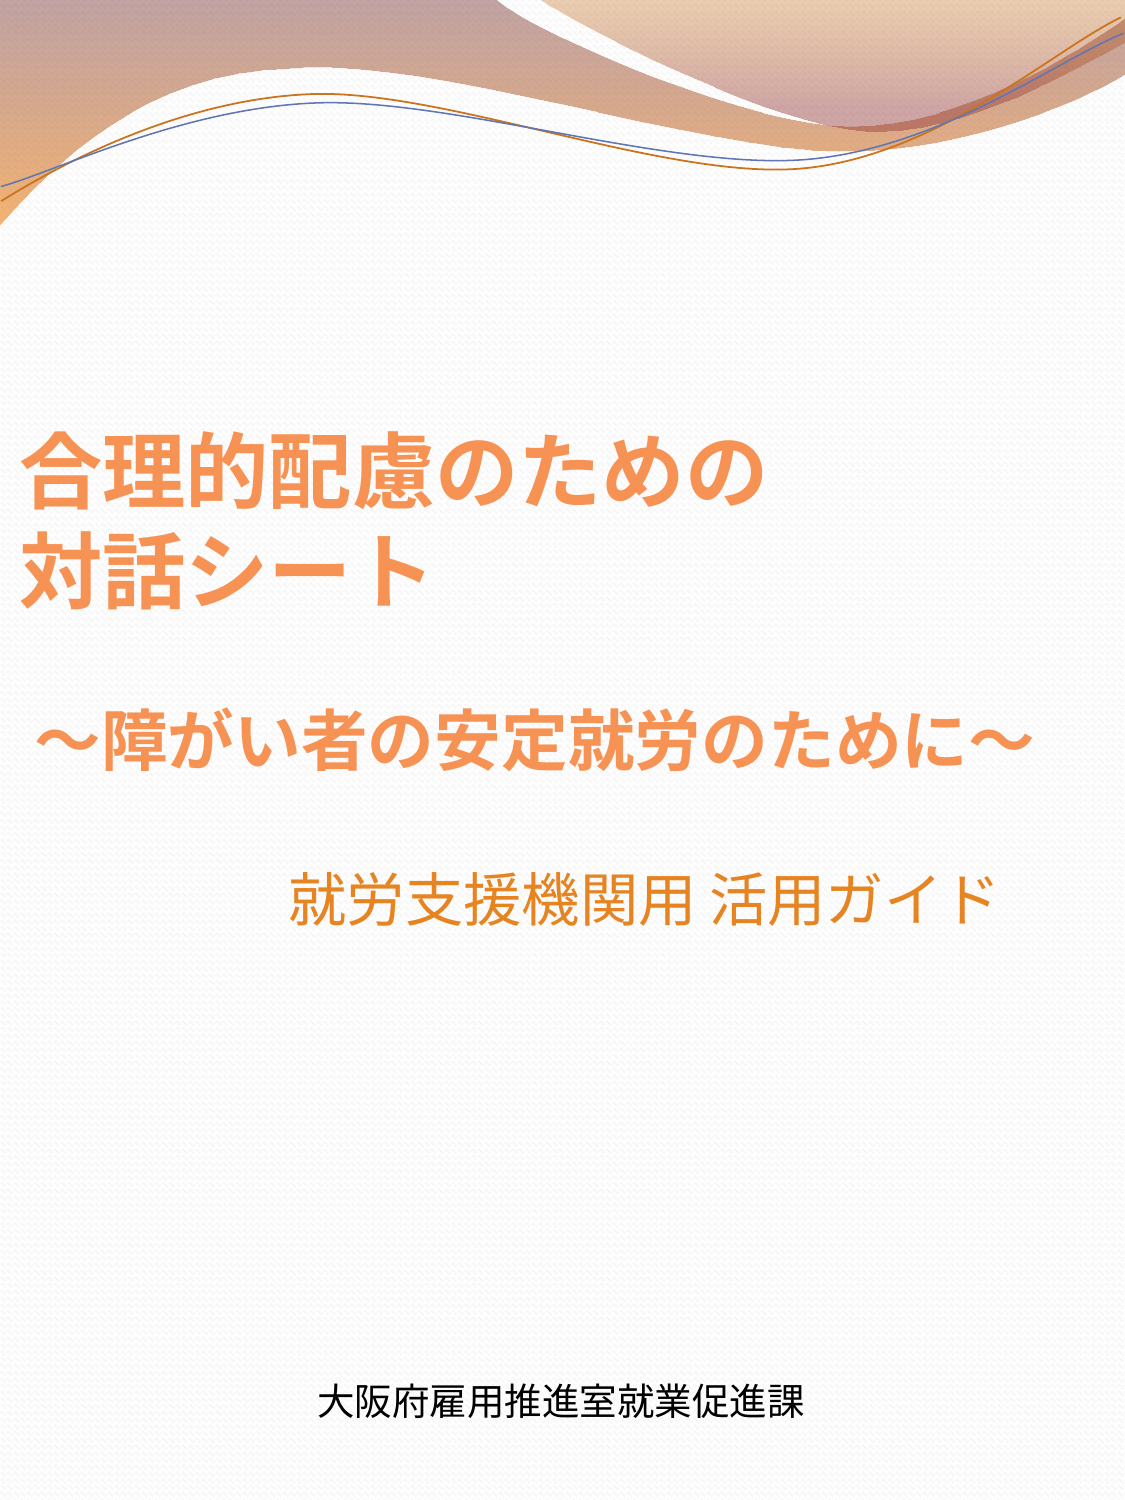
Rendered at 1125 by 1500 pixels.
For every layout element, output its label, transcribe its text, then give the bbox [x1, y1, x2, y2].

subtitle 就労支援機関用 活用ガイド [66, 856, 1012, 963]
text_box 合理的配慮のための 対話シート ～障がい者の安定就労のために～ [19, 419, 1094, 833]
text_box 大阪府雇用推進室就業促進課 [302, 1370, 846, 1431]
